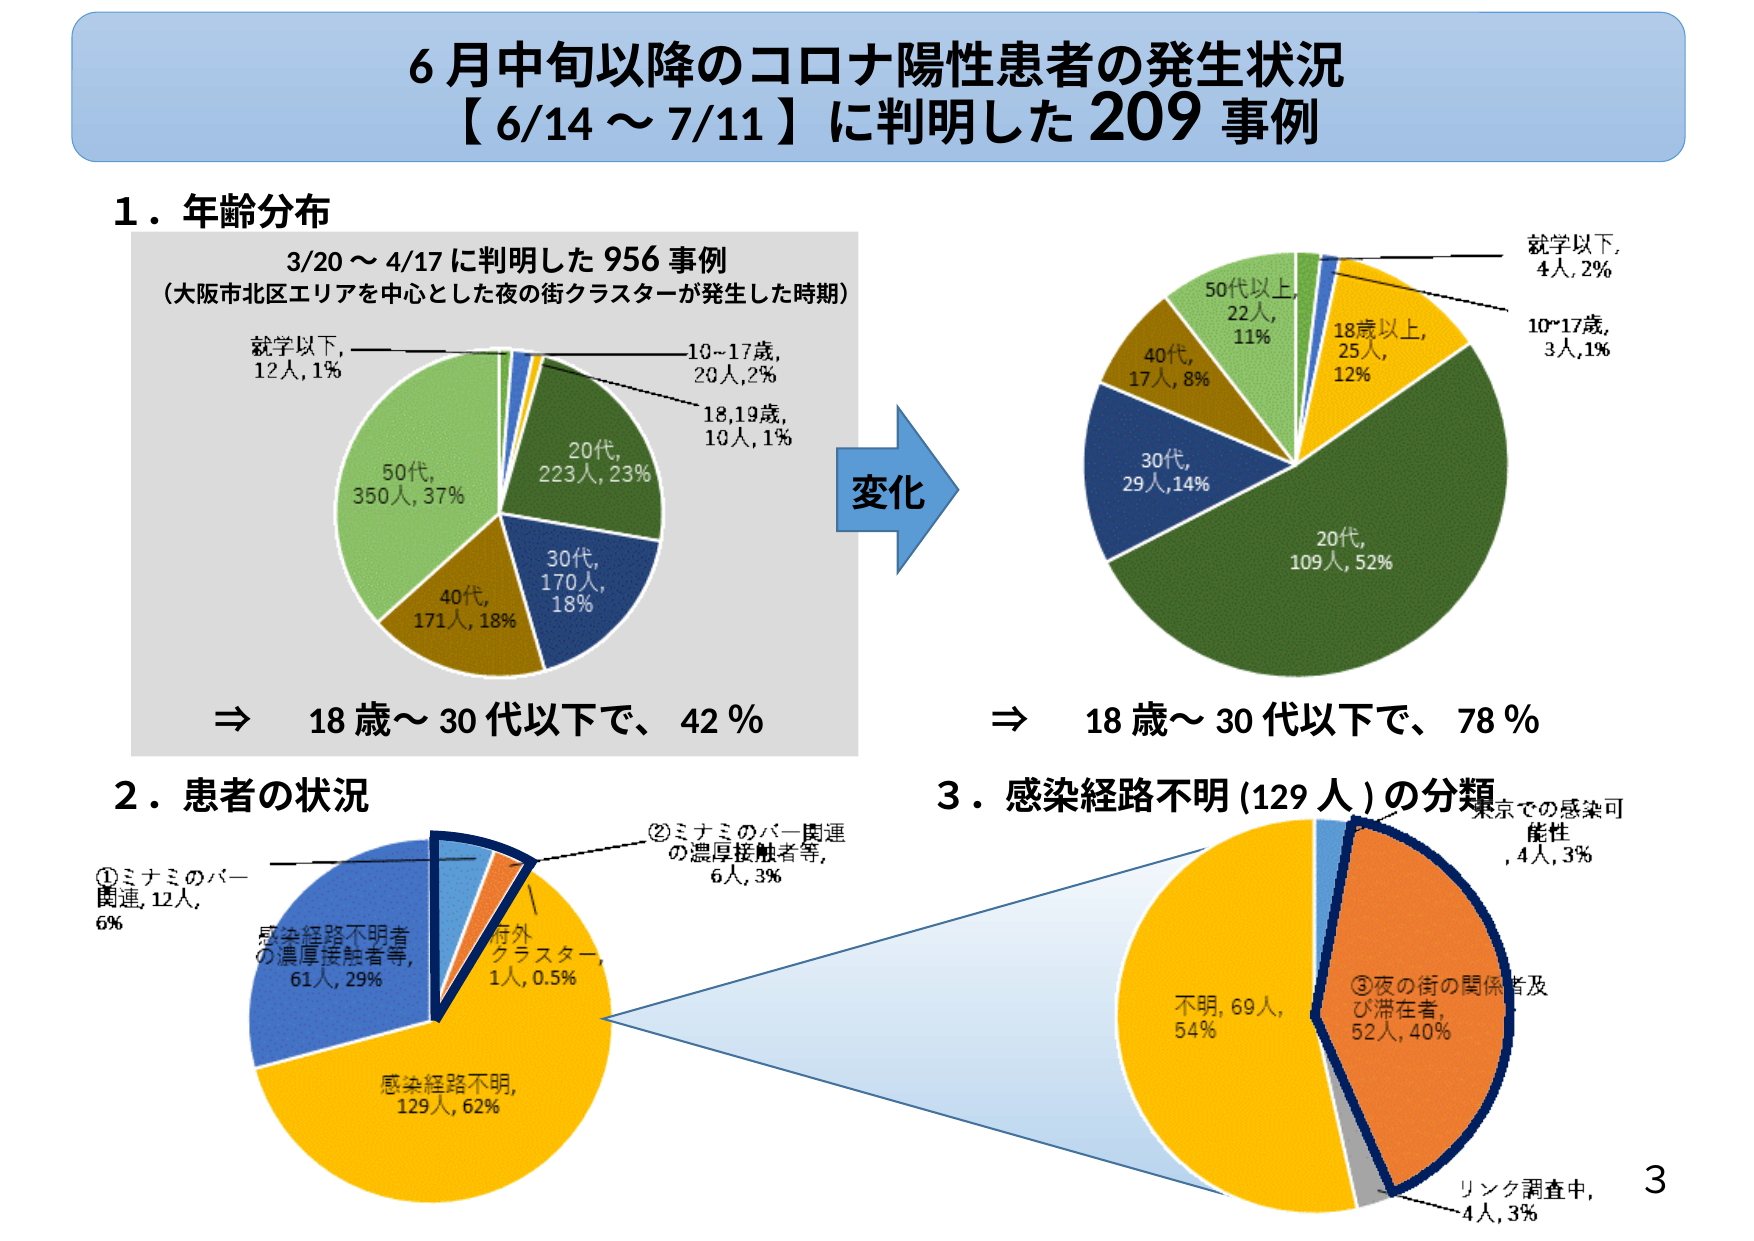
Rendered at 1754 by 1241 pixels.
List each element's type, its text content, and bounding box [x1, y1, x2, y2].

text_box ３．感染経路不明(129人)の分類 [915, 764, 1573, 825]
picture [174, 325, 825, 700]
text_box 変化 [836, 461, 941, 521]
picture [941, 228, 1651, 701]
text_box [836, 403, 939, 461]
text_box [131, 314, 859, 757]
text_box [873, 910, 982, 1127]
text_box ２．患者の状況 [92, 764, 397, 811]
text_box [836, 521, 937, 576]
text_box ⇒ 18歳～30代以下で、78％ [976, 701, 1616, 749]
text_box ⇒ 18歳～30代以下で、42％ [199, 688, 840, 749]
text_box 6月中旬以降のコロナ陽性患者の発生状況 【6/14～7/11】に判明した209事例 [39, 18, 1715, 169]
text_box １．年齢分布 [92, 180, 365, 240]
text_box 3/20～4/17に判明した956事例 （大阪市北区エリアを中心とした夜の街クラスターが発生した時期） [131, 226, 883, 314]
picture [15, 811, 874, 1241]
picture [982, 794, 1647, 1237]
text_box [80, 11, 1677, 18]
text_box ３ [1647, 1148, 1754, 1209]
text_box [436, 862, 532, 1021]
